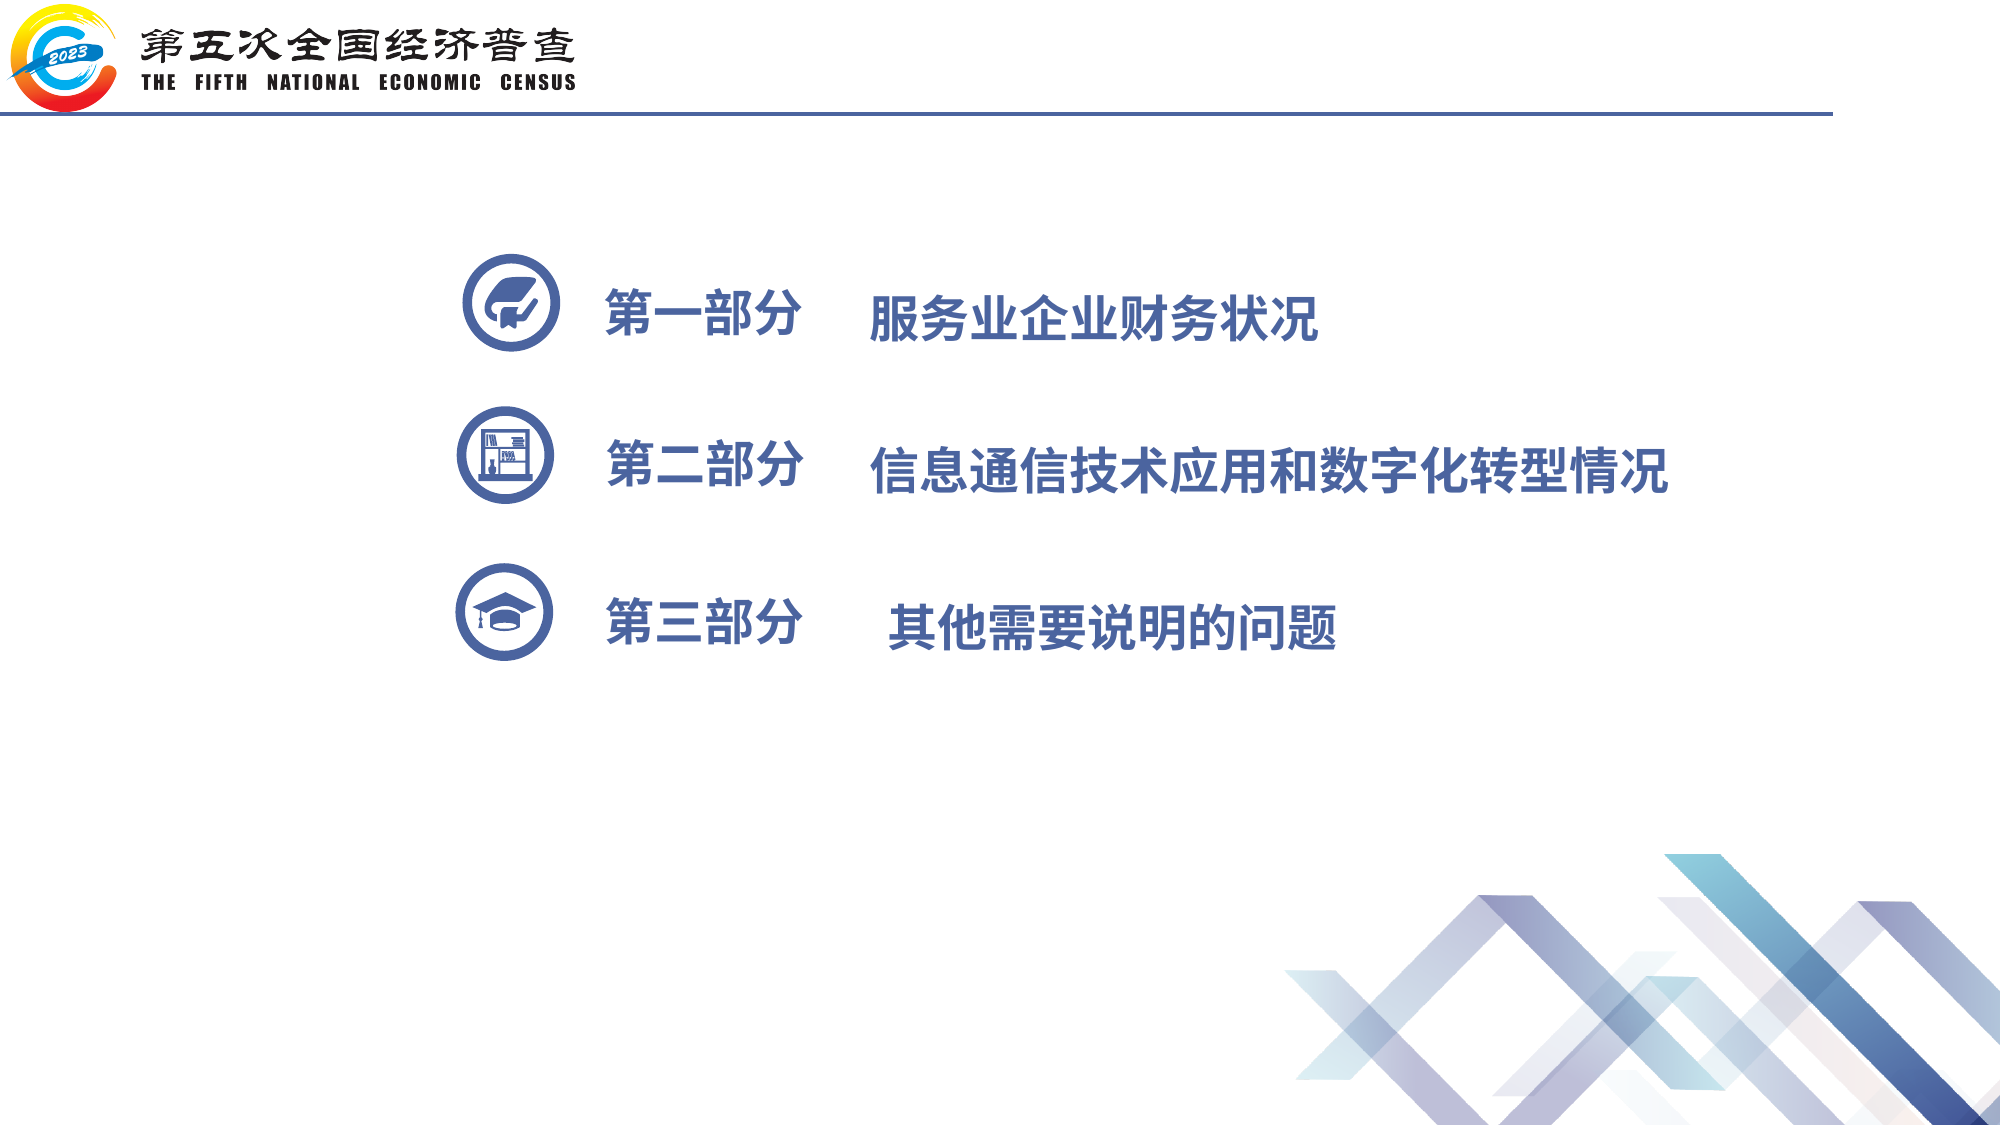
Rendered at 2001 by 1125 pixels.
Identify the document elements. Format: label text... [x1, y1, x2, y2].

text_box 第三部分 [589, 583, 820, 658]
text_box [464, 255, 559, 350]
text_box 第一部分 [589, 274, 819, 349]
text_box 服务业企业财务状况 [854, 249, 1490, 355]
text_box 其他需要说明的问题 [872, 559, 1508, 664]
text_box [458, 407, 553, 503]
picture [0, 0, 594, 153]
text_box 信息通信技术应用和数字化转型情况 [854, 402, 1718, 507]
picture [1039, 854, 2000, 1125]
text_box 第二部分 [590, 424, 821, 500]
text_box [456, 564, 552, 660]
